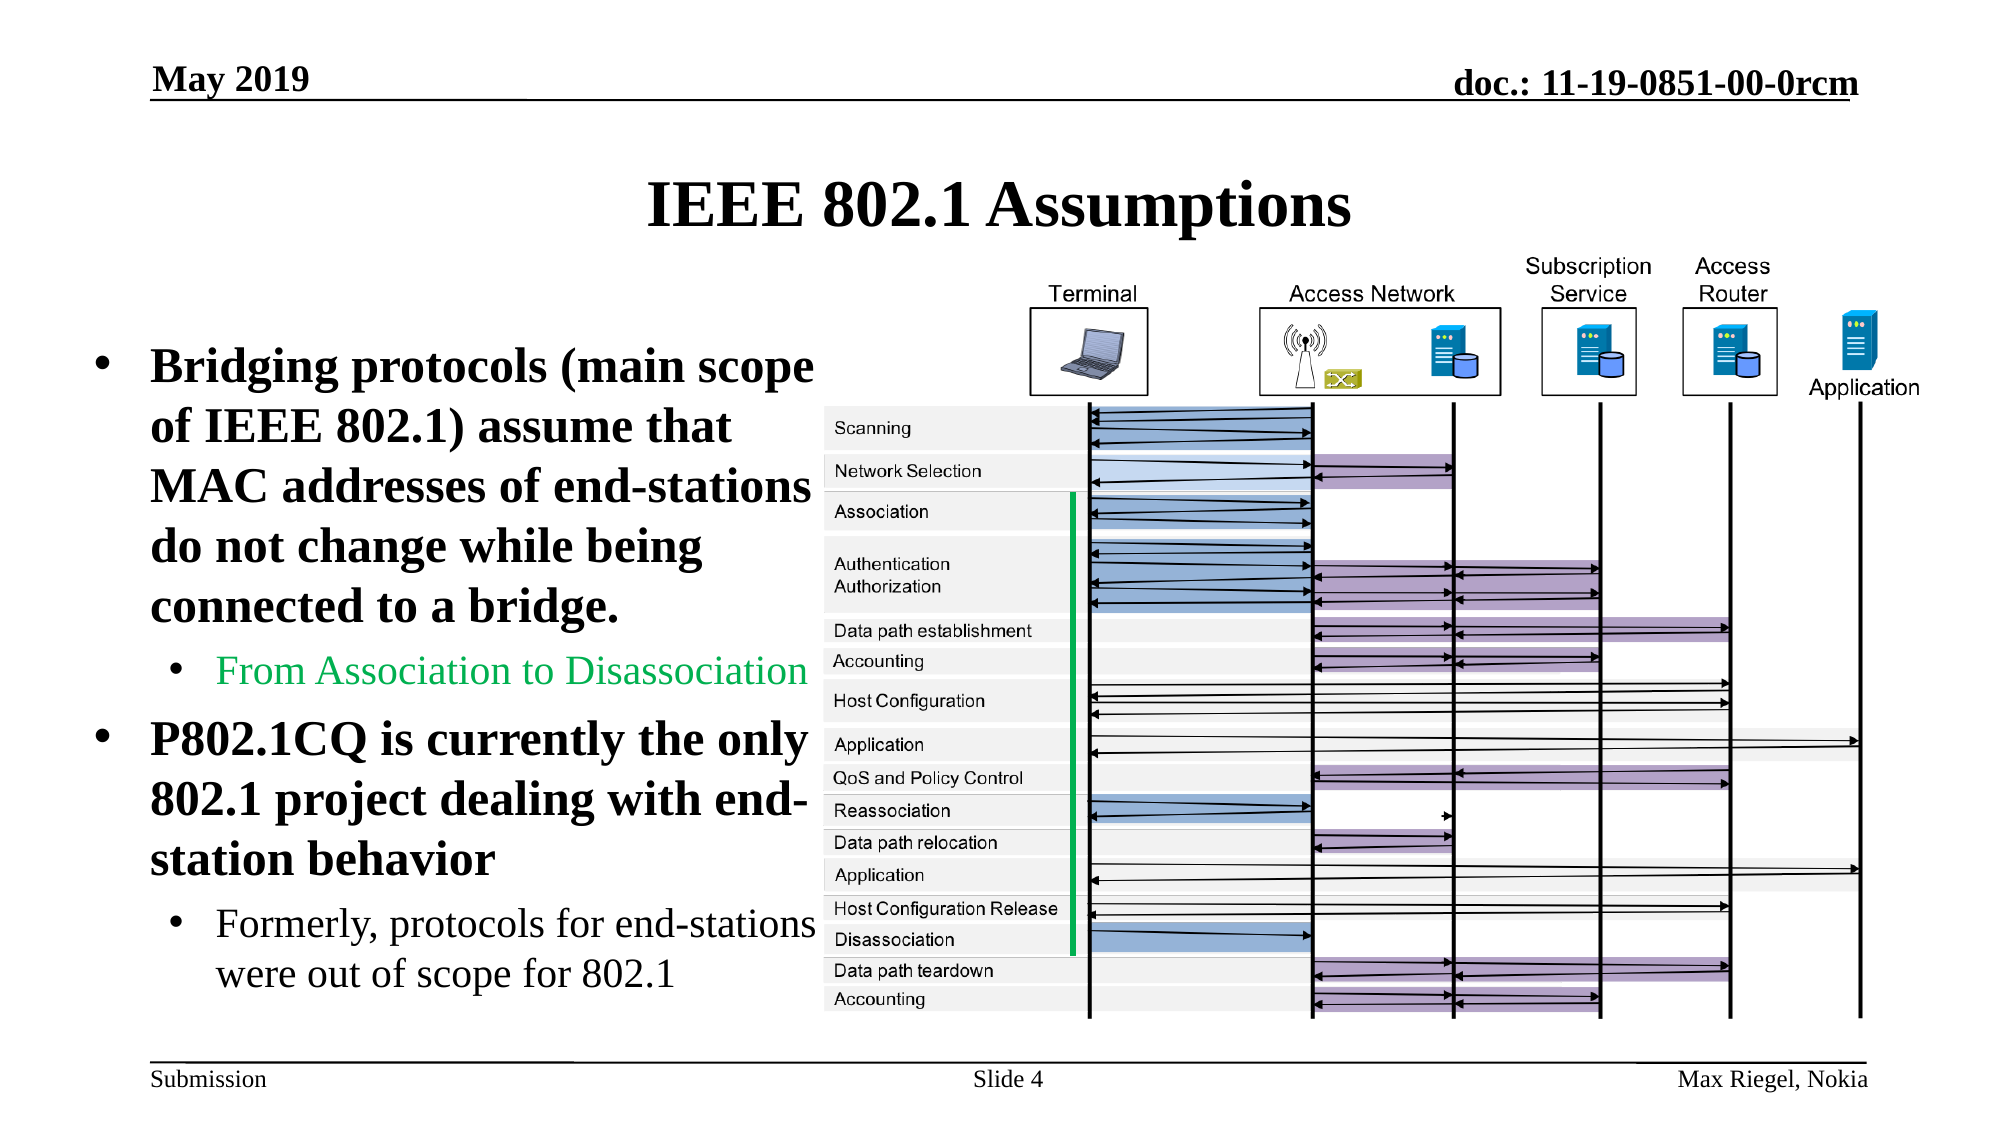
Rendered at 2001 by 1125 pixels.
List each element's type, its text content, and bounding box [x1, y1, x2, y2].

title IEEE 802.1 Assumptions [149, 112, 1850, 288]
picture [821, 243, 1934, 1021]
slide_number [152, 54, 563, 100]
slide_number Slide 4 [950, 1061, 1067, 1123]
list Bridging protocols (main scope of IEEE 802.1) assume that MAC addresses of end-stations do not change while being connected to a bridge. From Association to Disassociation P802.1CQ is currently the only 802.1 project dealing with end-station behavior Formerly, protocols for end-stations were out of scope for 802.1 [78, 324, 816, 1000]
footer Max Riegel, Nokia [1171, 1061, 1869, 1093]
